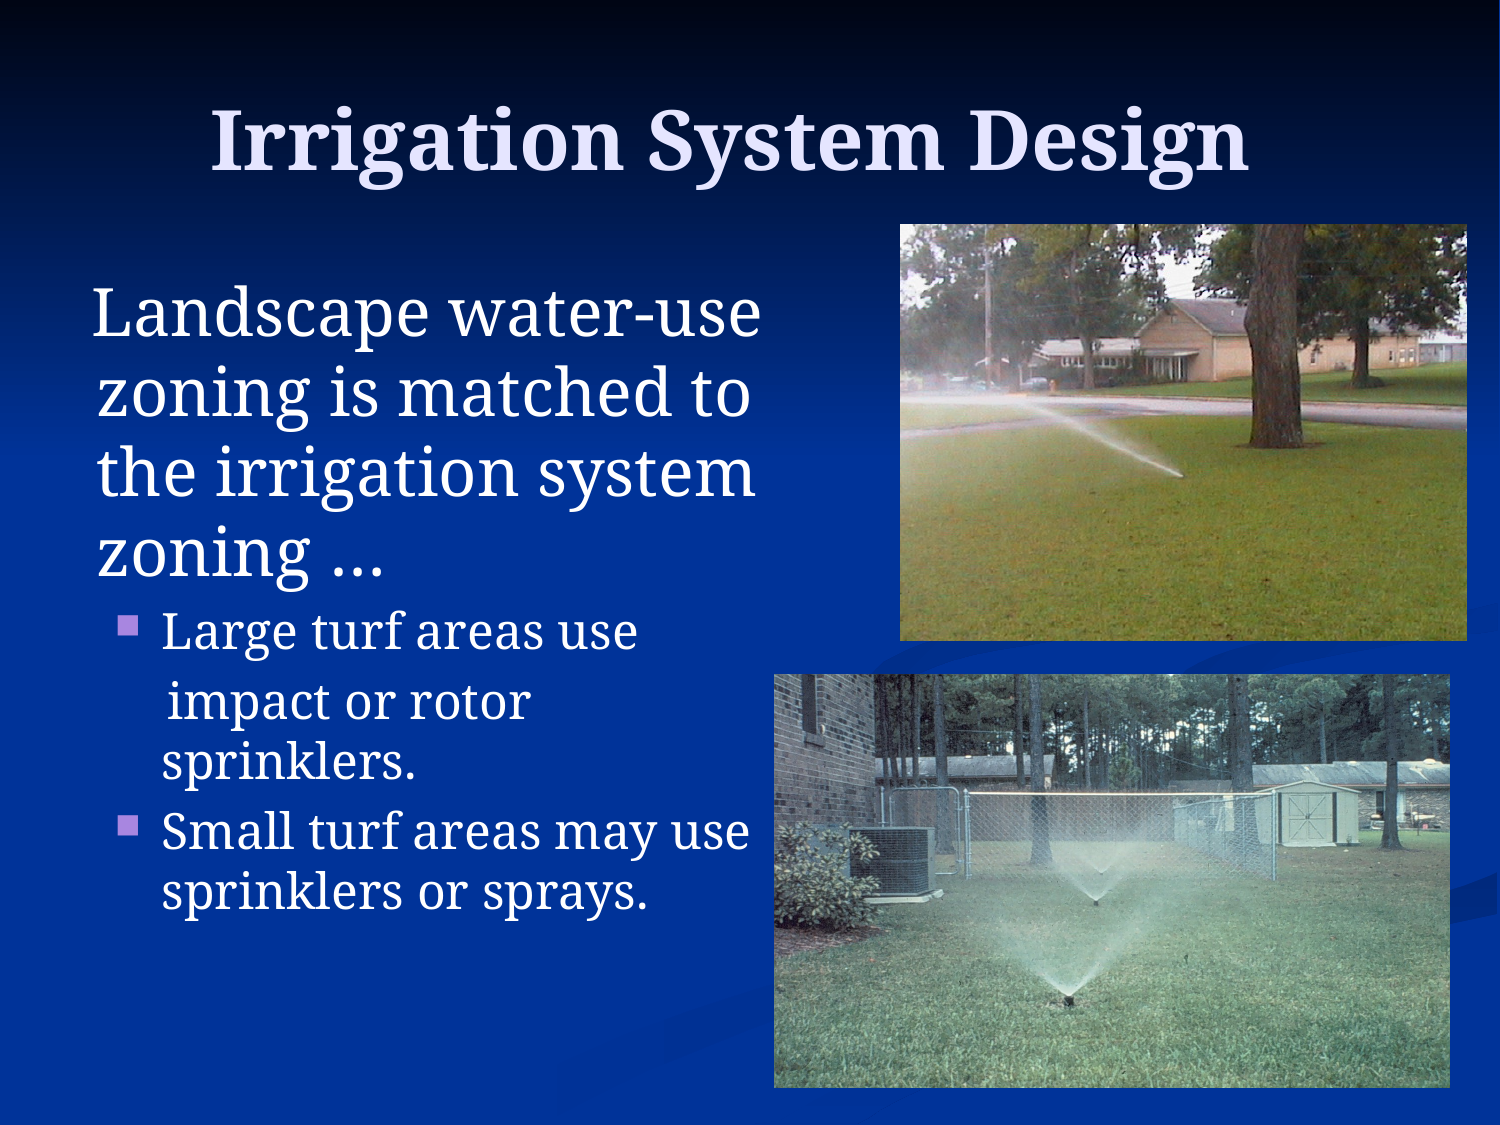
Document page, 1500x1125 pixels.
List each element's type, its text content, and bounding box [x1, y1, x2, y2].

picture [899, 224, 1467, 641]
list Landscape water-use zoning is matched to the irrigation system zoning … Large turf areas use impact or rotor sprinklers. Small turf areas may use sprinklers or sprays. [24, 262, 788, 1005]
title Irrigation System Design [37, 50, 1425, 225]
picture [774, 674, 1450, 1088]
